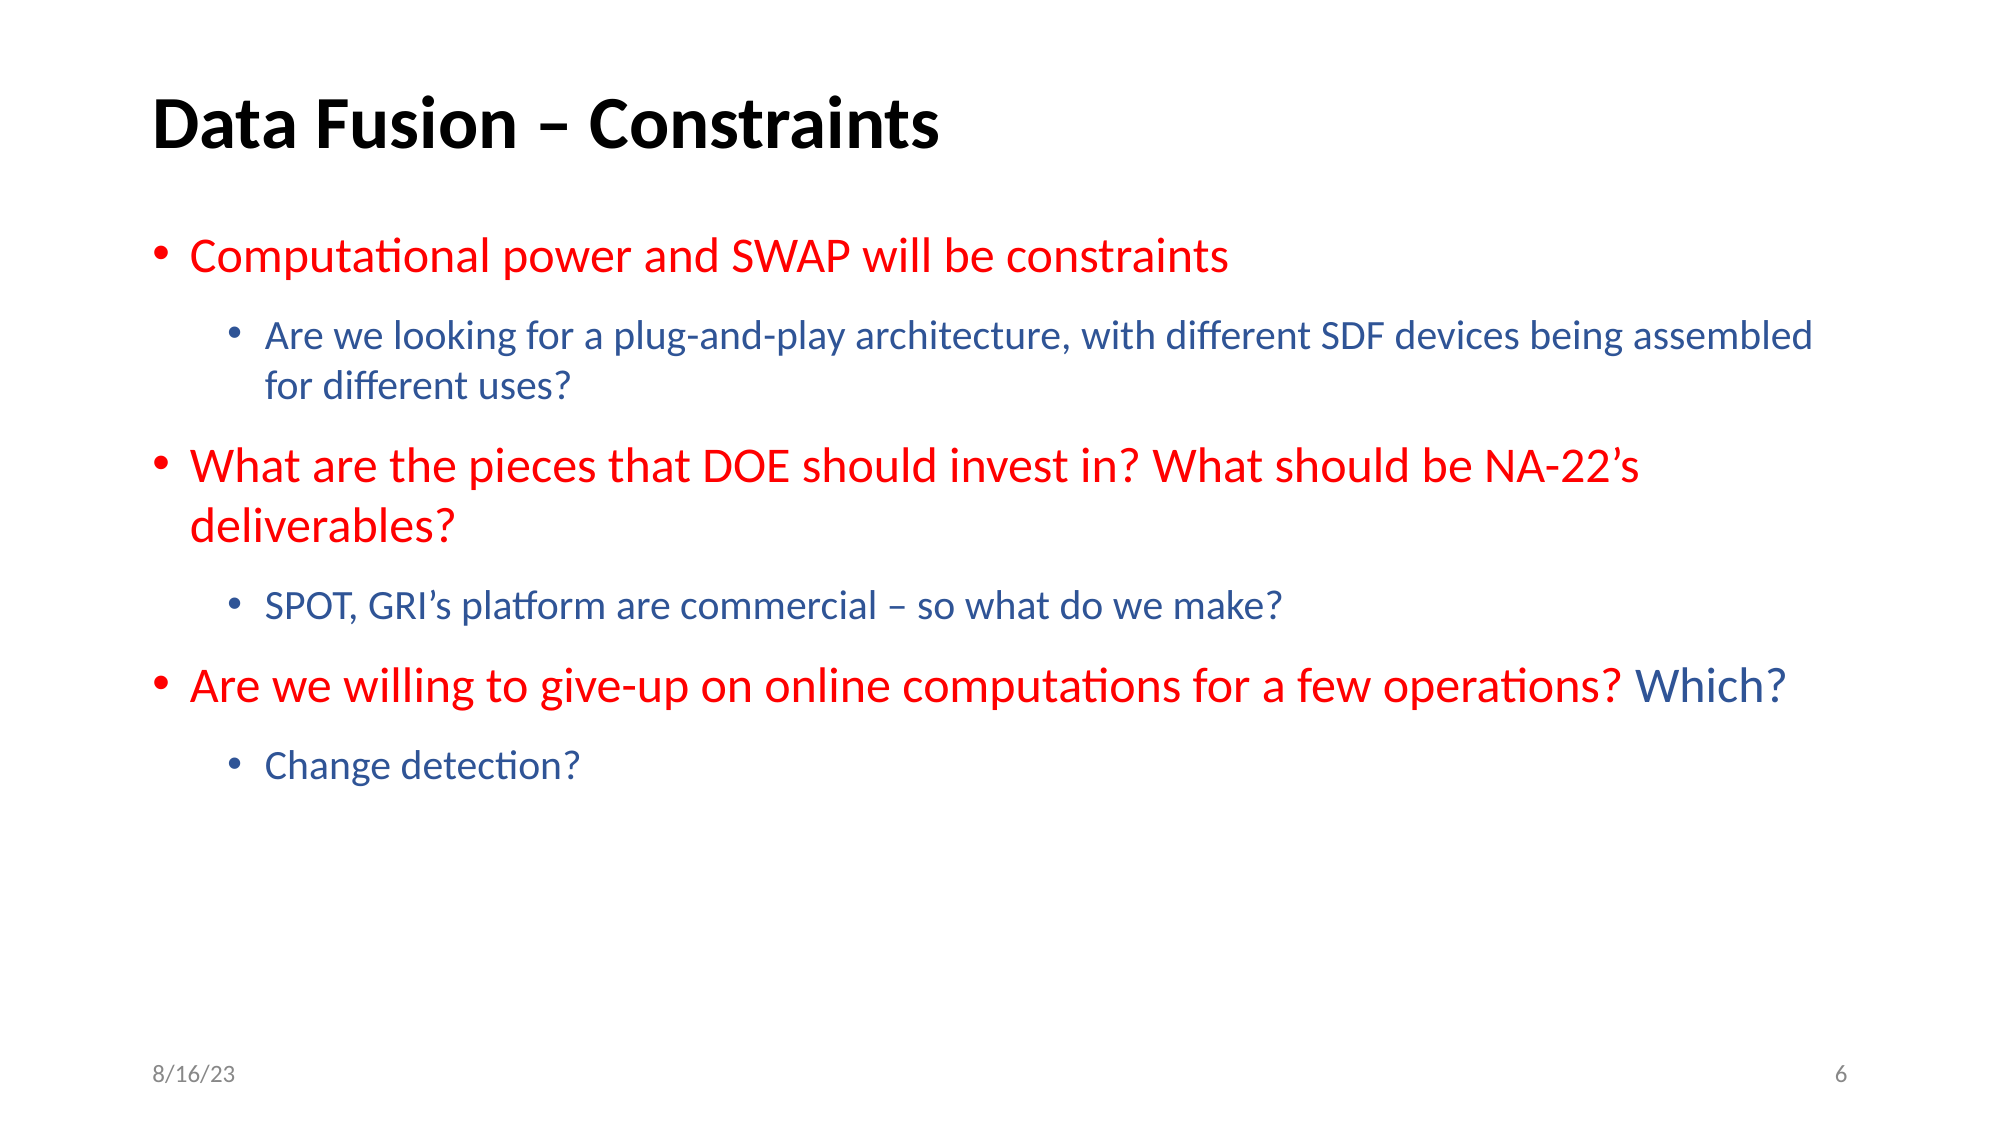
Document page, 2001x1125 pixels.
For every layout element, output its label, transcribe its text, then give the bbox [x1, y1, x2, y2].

slide_number ‹#› [1412, 1042, 1863, 1103]
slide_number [137, 1042, 588, 1103]
list Computational power and SWAP will be constraints Are we looking for a plug-and-play architecture, with different SDF devices being assembled for different uses? What are the pieces that DOE should invest in? What should be NA-22’s deliverables? SPOT, GRI’s platform are commercial – so what do we make? Are we willing to give-up on online computations for a few operations? Which? Change detection? [137, 215, 1863, 1014]
title Data Fusion – Constraints [137, 59, 1863, 189]
